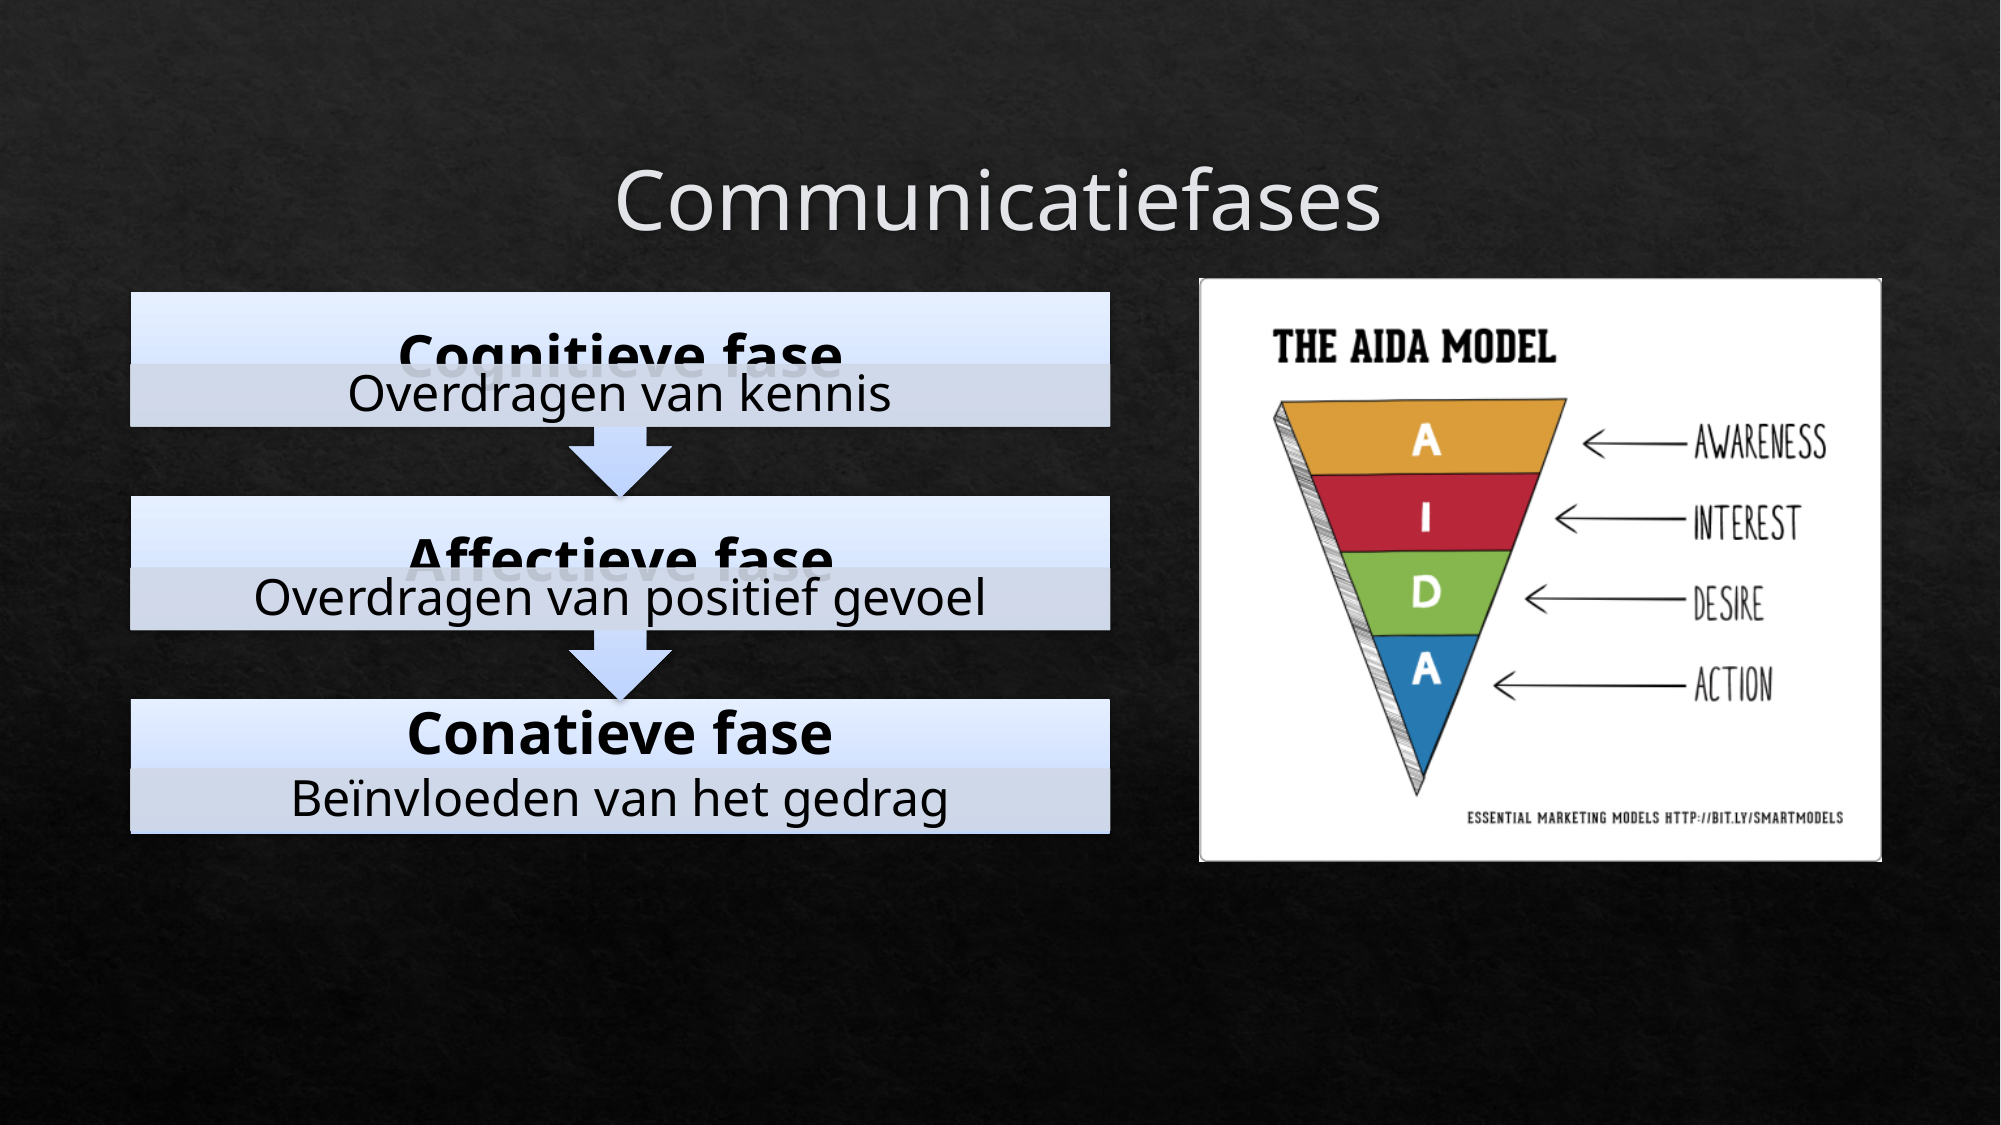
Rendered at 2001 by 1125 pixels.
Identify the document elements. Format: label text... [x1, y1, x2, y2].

title Communicatiefases [149, 99, 1849, 307]
picture [1199, 277, 1882, 862]
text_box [130, 291, 1110, 834]
